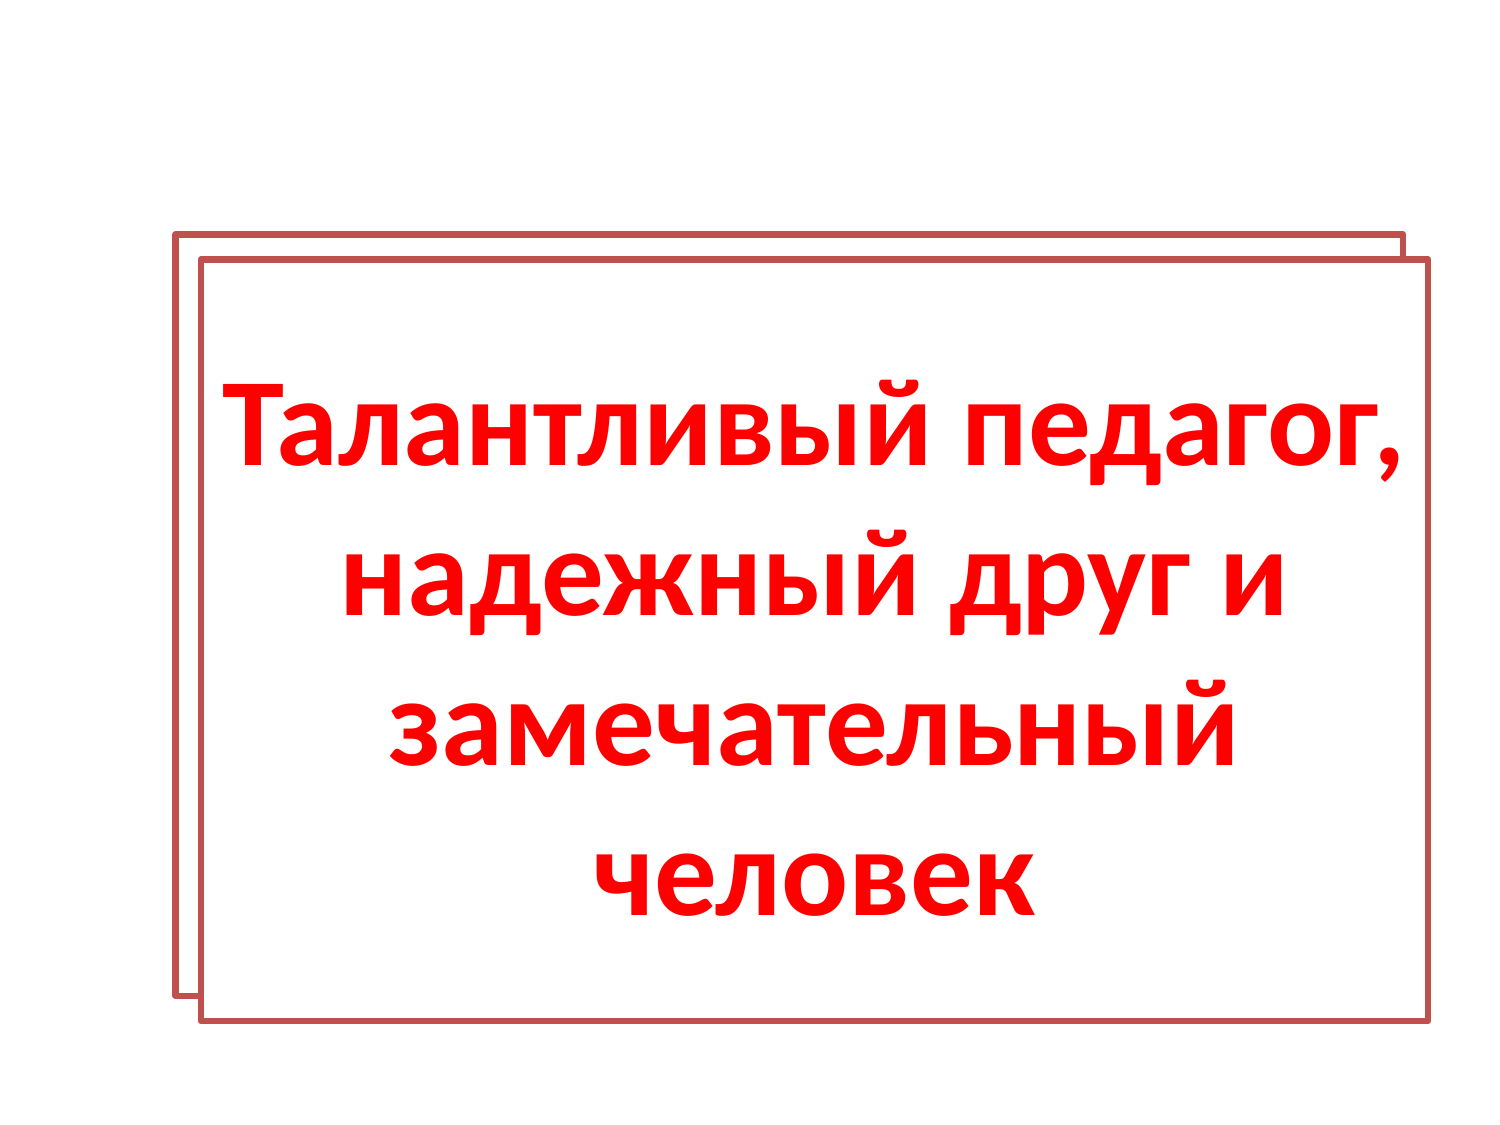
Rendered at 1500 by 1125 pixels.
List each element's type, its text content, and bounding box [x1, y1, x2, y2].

title Талантливый педагог, надежный друг и замечательный человек [172, 231, 1406, 999]
text_box Талантливый педагог, надежный друг и замечательный человек [198, 256, 1431, 1024]
